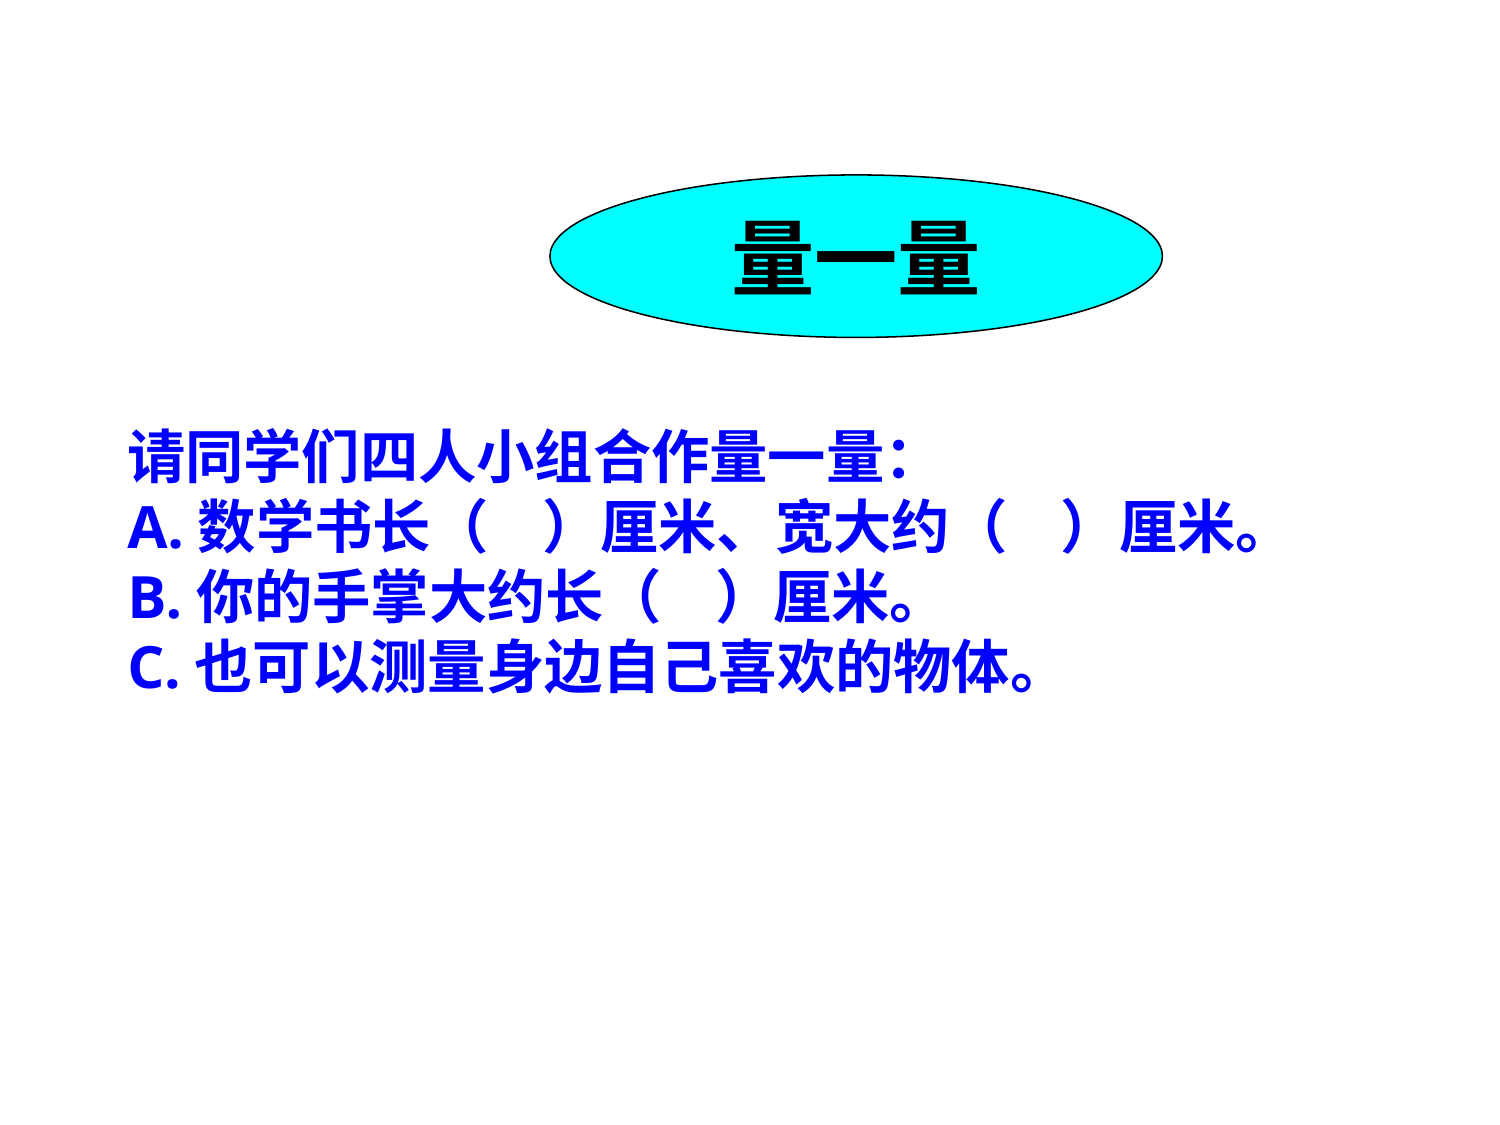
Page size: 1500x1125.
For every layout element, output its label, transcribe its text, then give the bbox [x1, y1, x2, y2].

text_box 请同学们四人小组合作量一量： A.数学书长（ ）厘米、宽大约（ ）厘米。 B.你的手掌大约长（ ）厘米。 C.也可以测量身边自己喜欢的物体。 [112, 412, 1447, 708]
text_box 量一量 [549, 174, 1163, 338]
